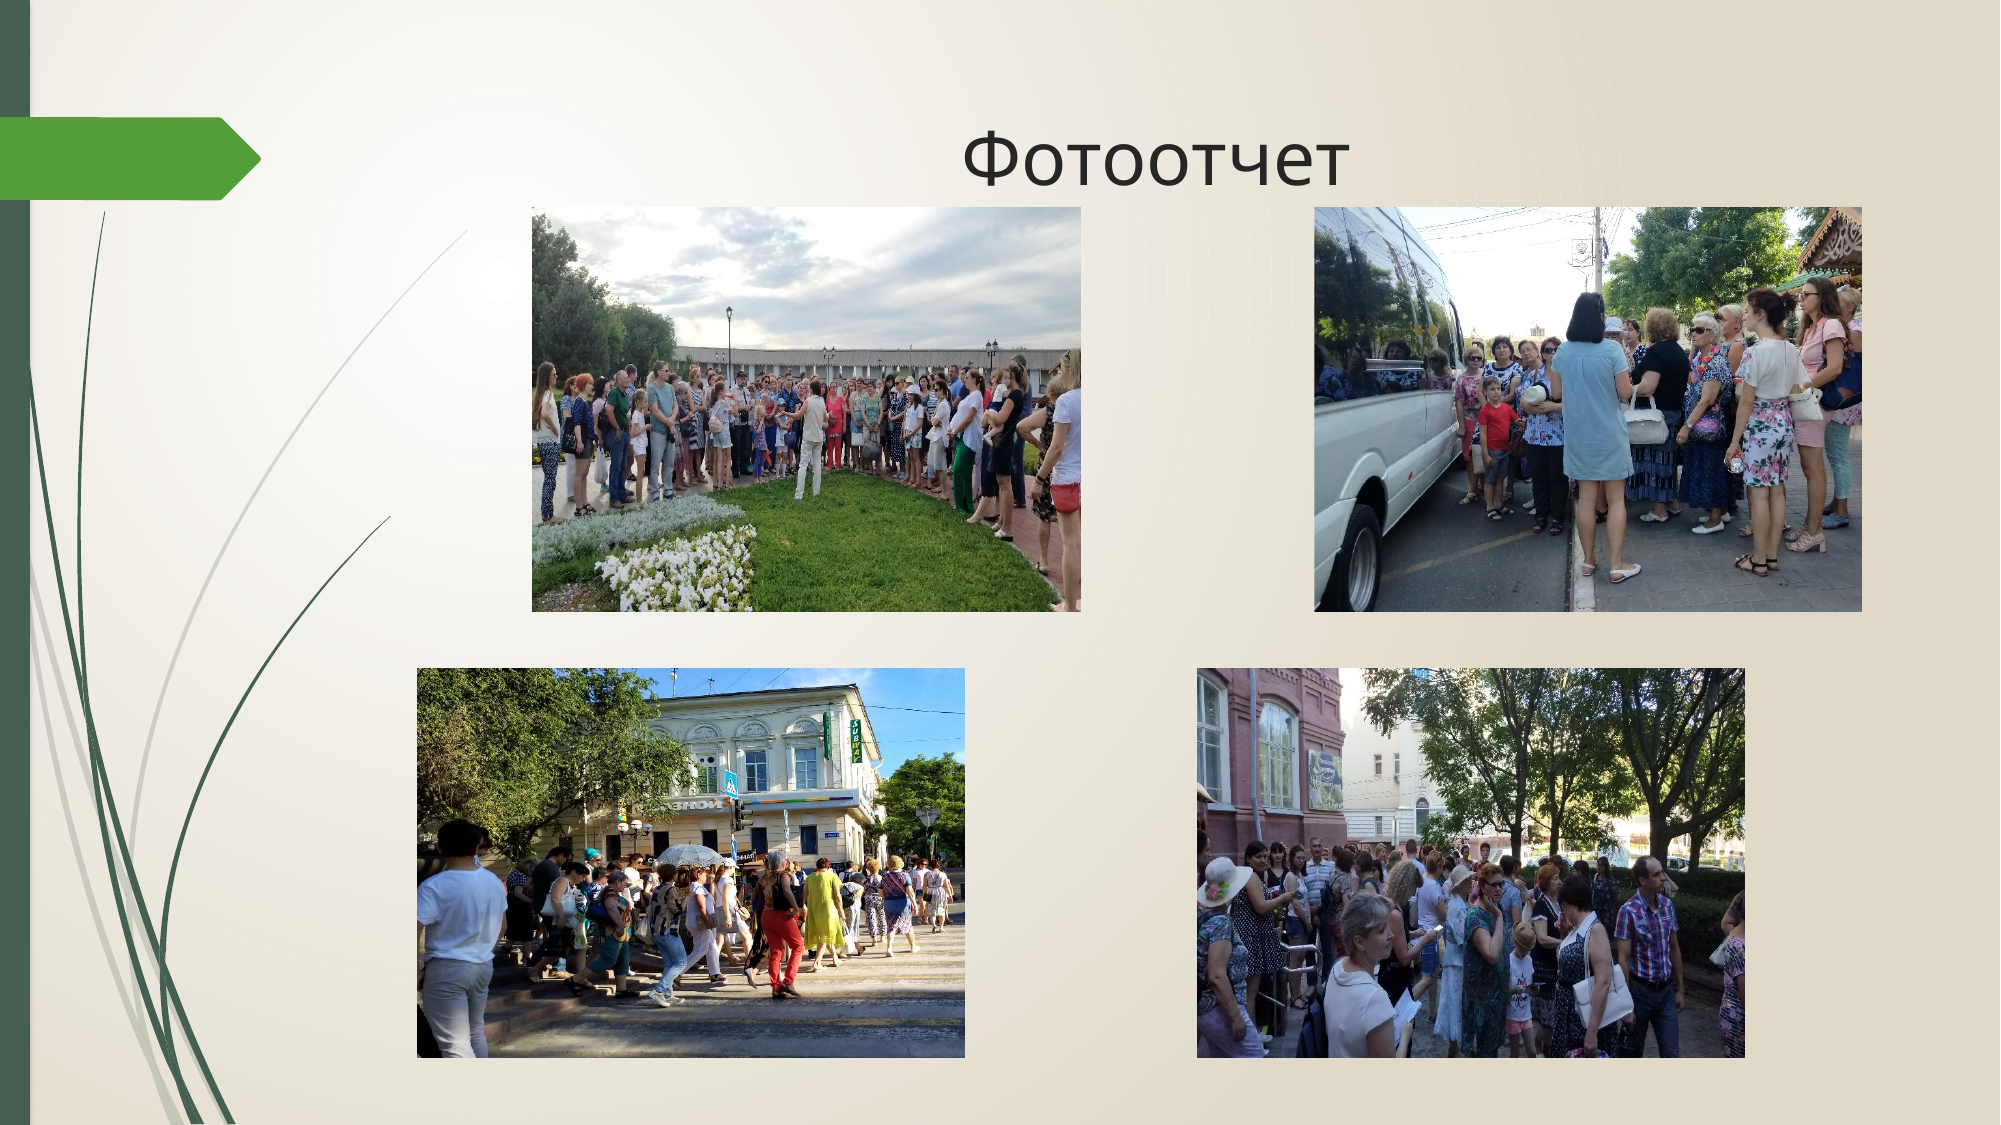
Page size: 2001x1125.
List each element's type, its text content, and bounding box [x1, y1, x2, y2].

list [532, 207, 1081, 612]
picture [1196, 668, 1745, 1059]
picture [416, 668, 965, 1059]
picture [1313, 207, 1863, 612]
title Фотоотчет [425, 102, 1888, 313]
